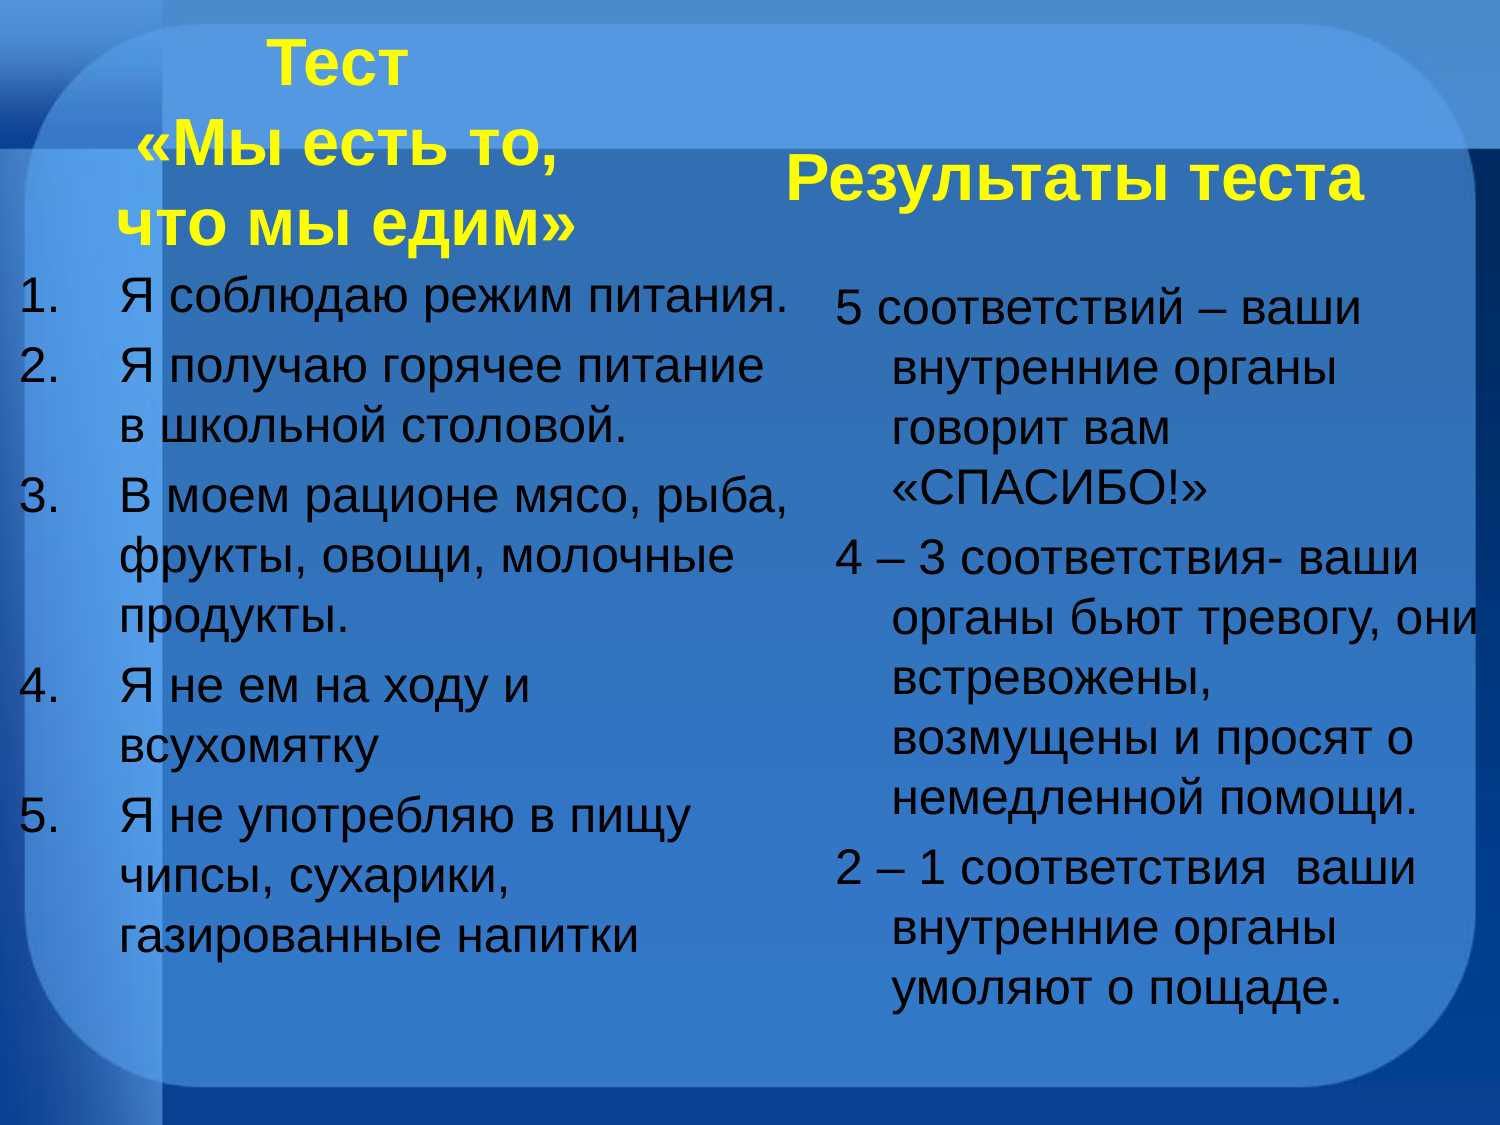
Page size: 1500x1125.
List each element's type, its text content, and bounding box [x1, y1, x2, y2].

text_box 5 соответствий – ваши внутренние органы говорит вам «СПАСИБО!» 4 – 3 соответствия- ваши органы бьют тревогу, они встревожены, возмущены и просят о немедленной помощи. 2 – 1 соответствия ваши внутренние органы умоляют о пощаде. [820, 267, 1496, 864]
title Тест «Мы есть то, что мы едим» [75, 45, 621, 233]
picture [0, 0, 1500, 1125]
list Я соблюдаю режим питания. Я получаю горячее питание в школьной столовой. В моем рационе мясо, рыба, фрукты, овощи, молочные продукты. Я не ем на ходу и всухомятку Я не употребляю в пищу чипсы, сухарики, газированные напитки [3, 255, 807, 882]
text_box Результаты теста [667, 79, 1483, 268]
